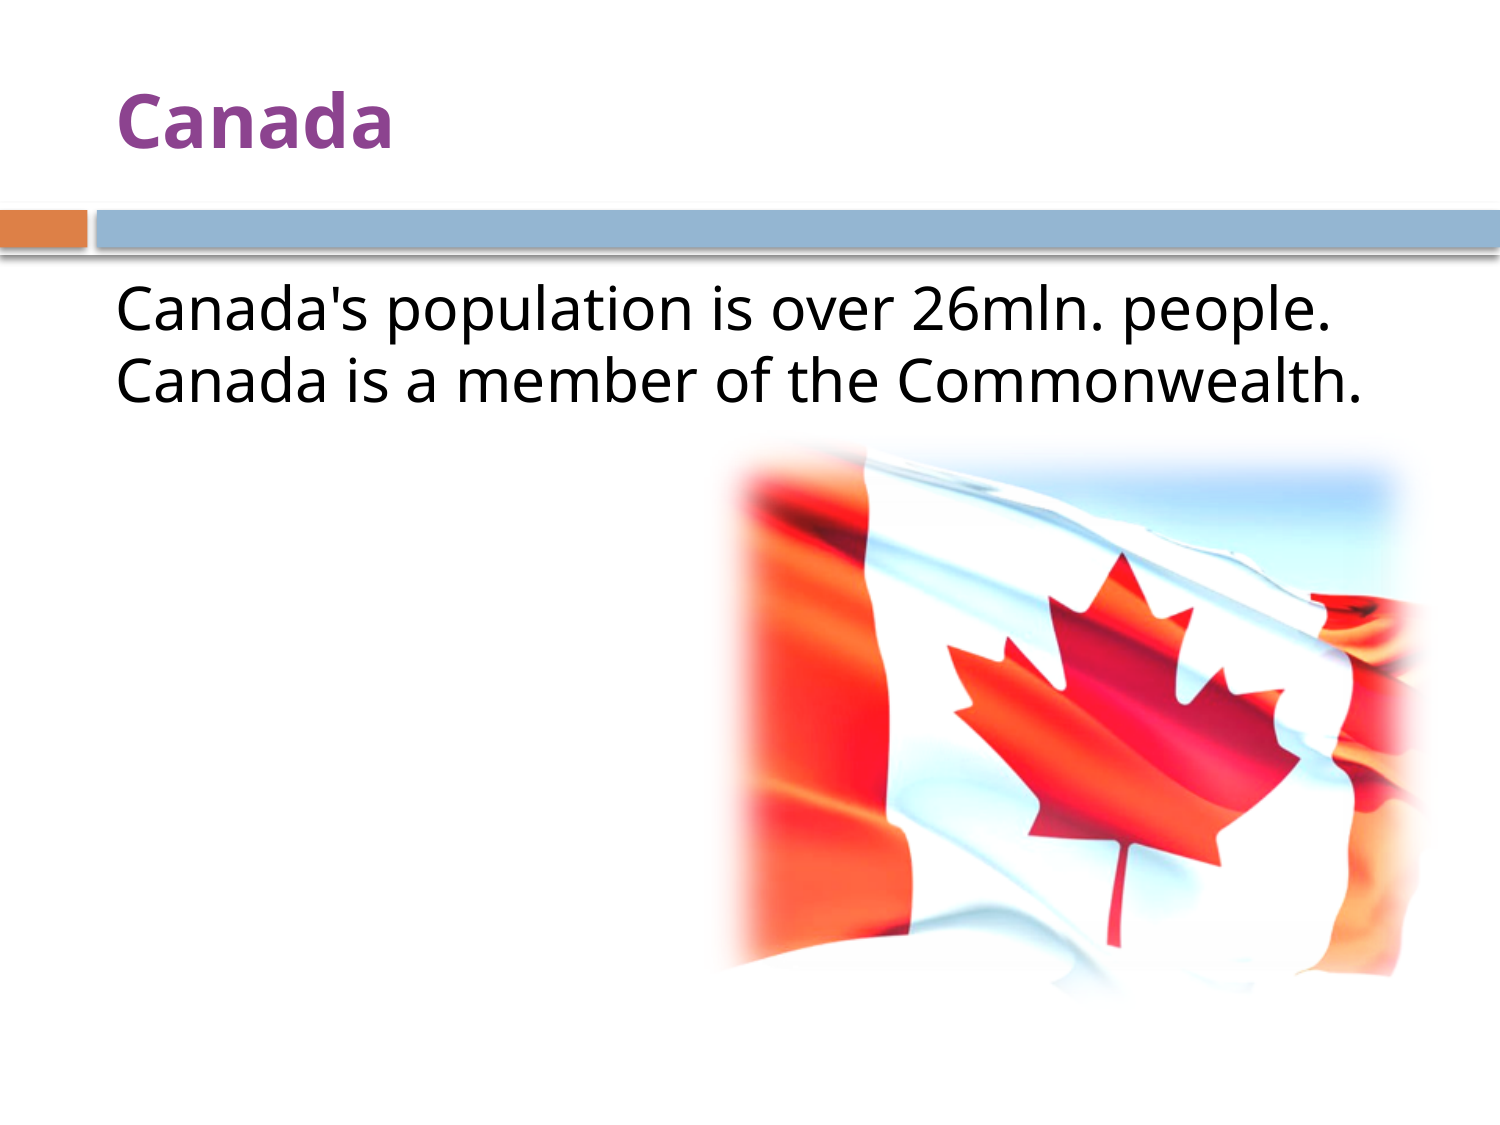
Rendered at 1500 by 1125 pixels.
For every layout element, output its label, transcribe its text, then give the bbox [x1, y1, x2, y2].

title Canada [100, 37, 1438, 200]
picture [701, 428, 1441, 1020]
list Canada's population is over 26mln. people. Canada is a member of the Commonwealth. [100, 262, 1438, 1000]
